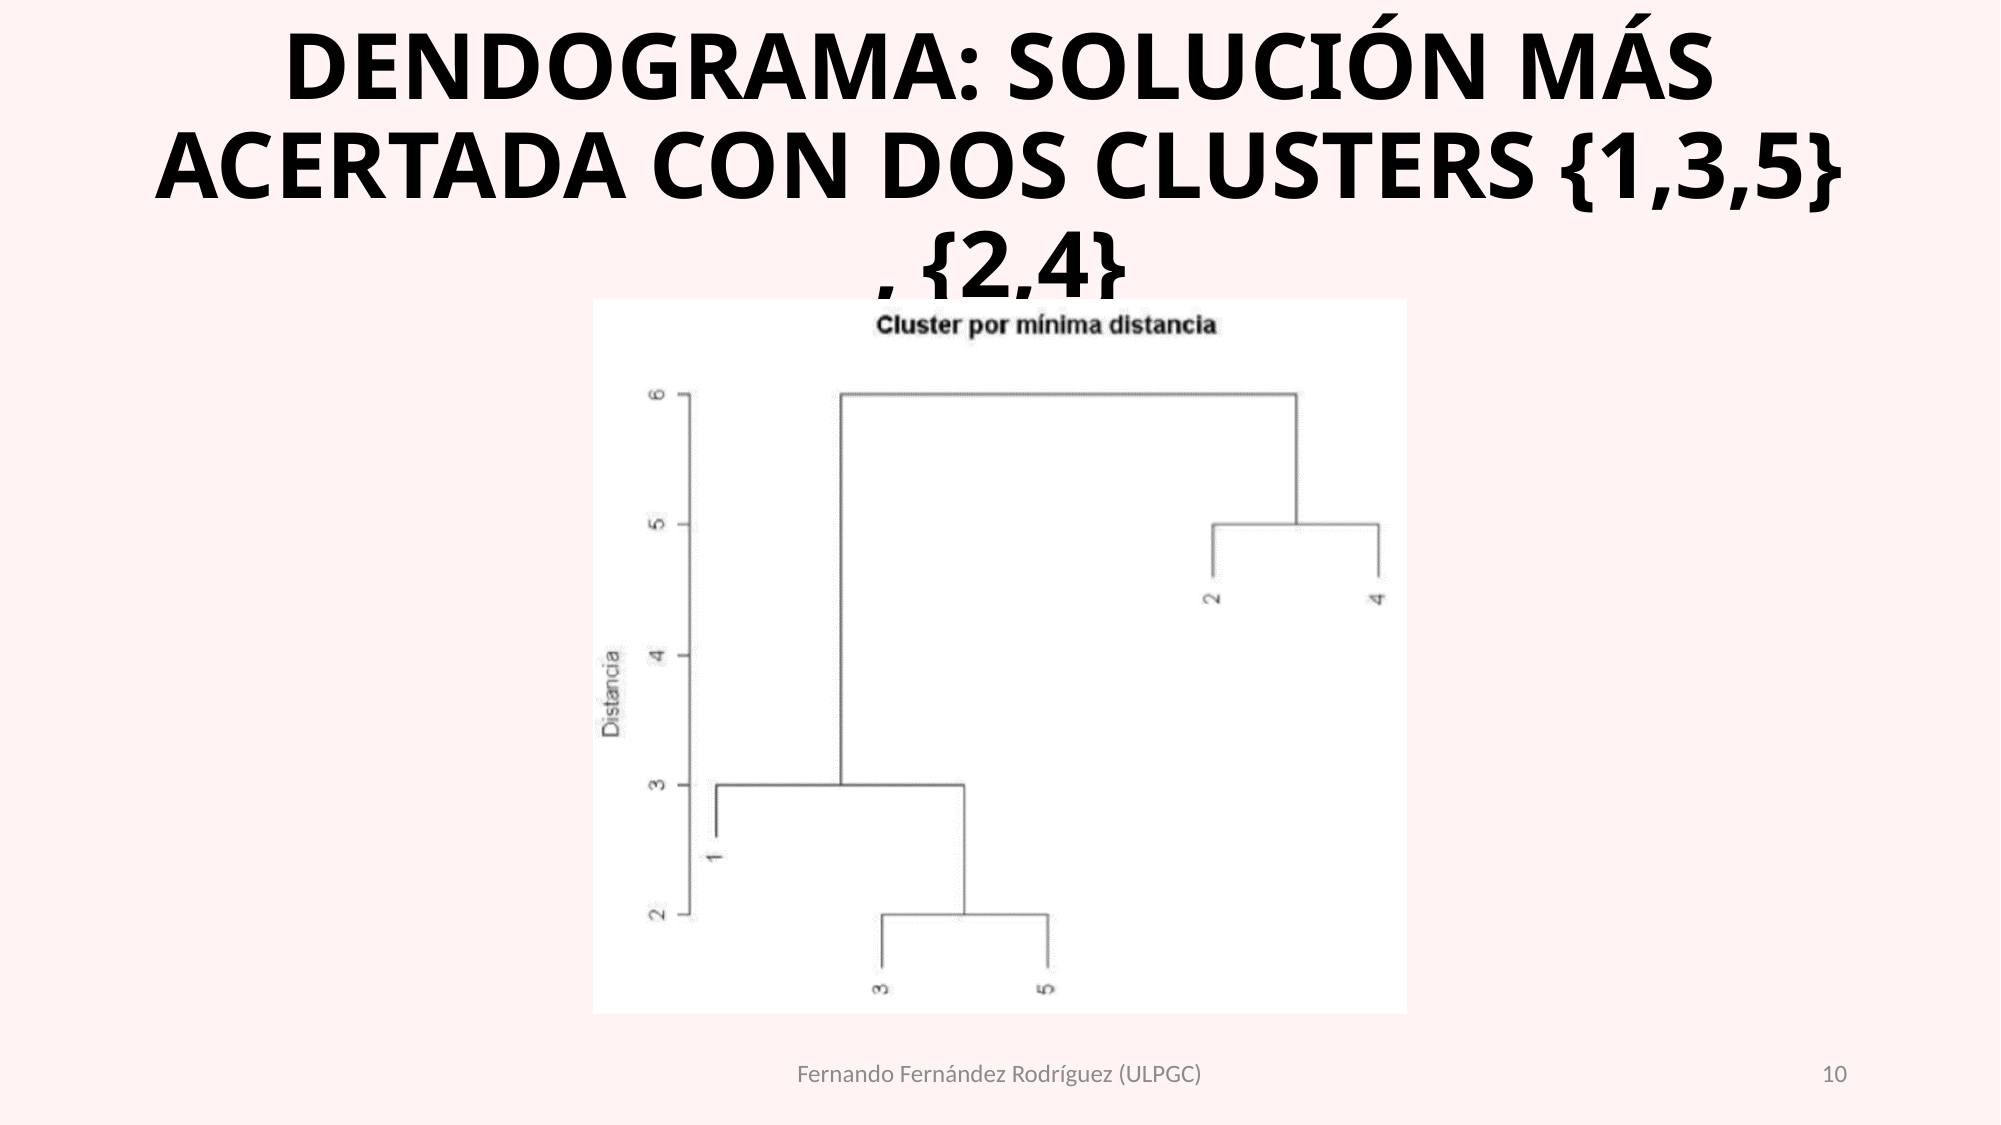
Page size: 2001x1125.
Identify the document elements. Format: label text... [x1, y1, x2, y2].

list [593, 299, 1407, 1014]
slide_number 10 [1412, 1042, 1863, 1103]
footer Fernando Fernández Rodríguez (ULPGC) [662, 1042, 1338, 1103]
title DENDOGRAMA: SOLUCIÓN MÁS ACERTADA CON DOS CLUSTERS {1,3,5} , {2,4} [137, 59, 1863, 278]
